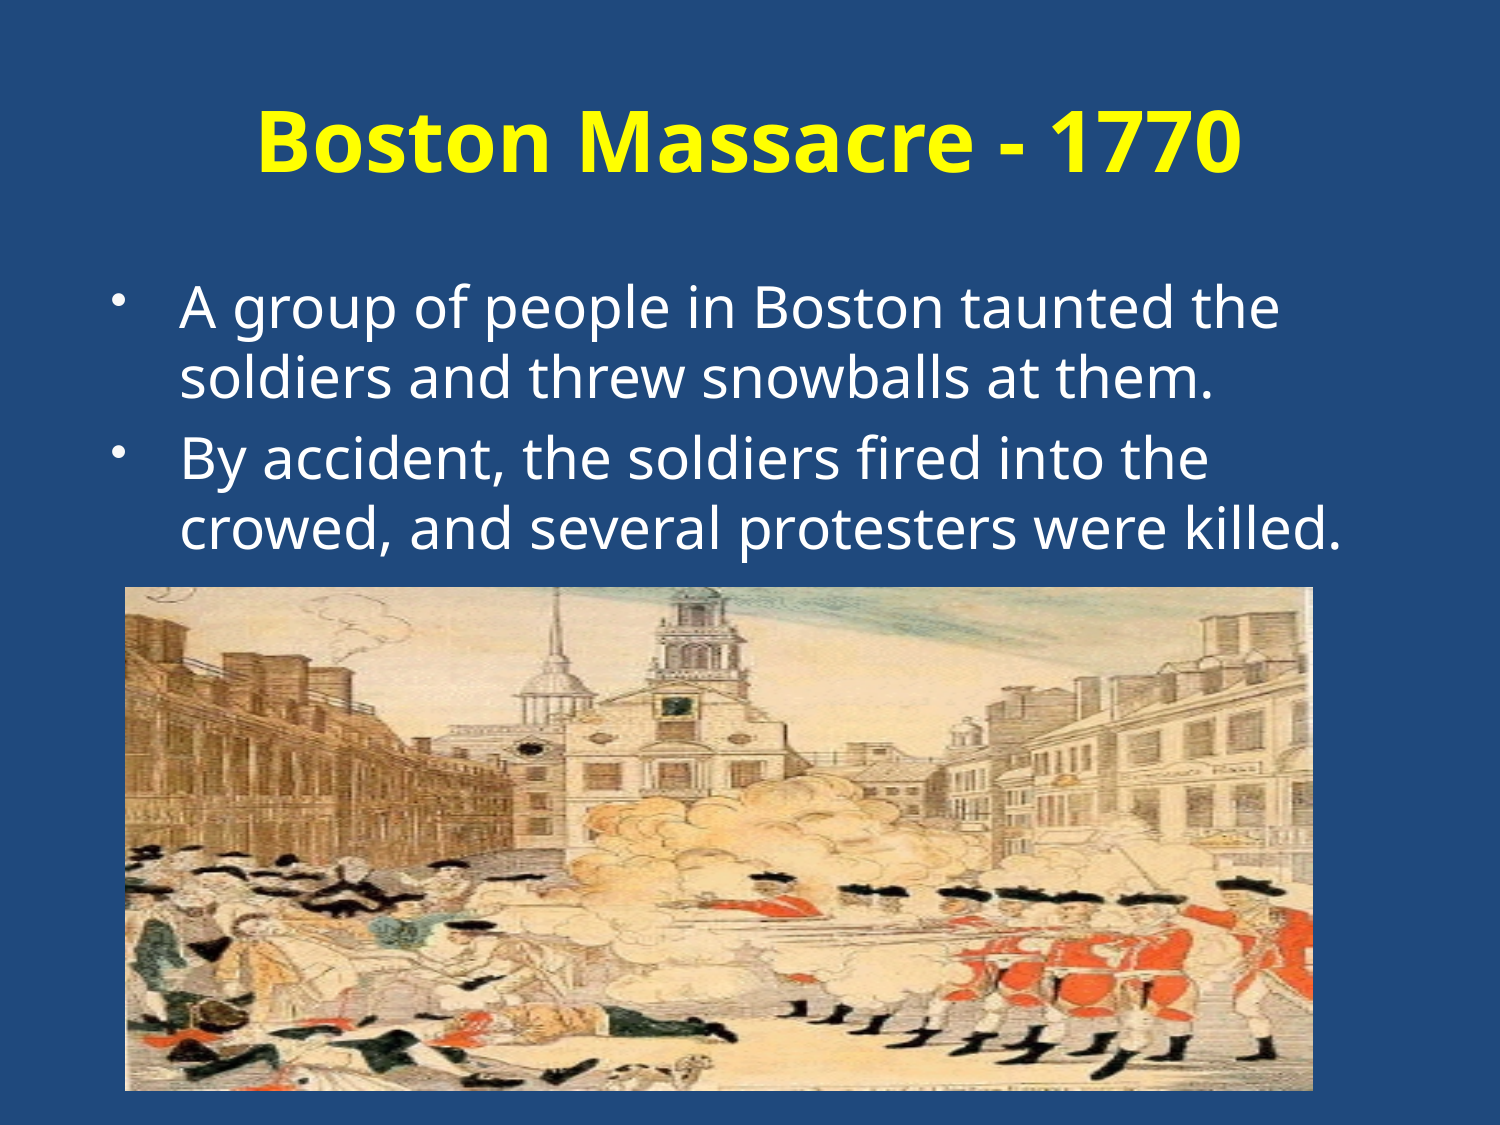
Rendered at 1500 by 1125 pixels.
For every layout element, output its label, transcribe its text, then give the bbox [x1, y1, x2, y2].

picture [124, 587, 1313, 1091]
title Boston Massacre - 1770 [75, 45, 1425, 233]
list A group of people in Boston taunted the soldiers and threw snowballs at them. By accident, the soldiers fired into the crowed, and several protesters were killed. [75, 262, 1425, 1035]
